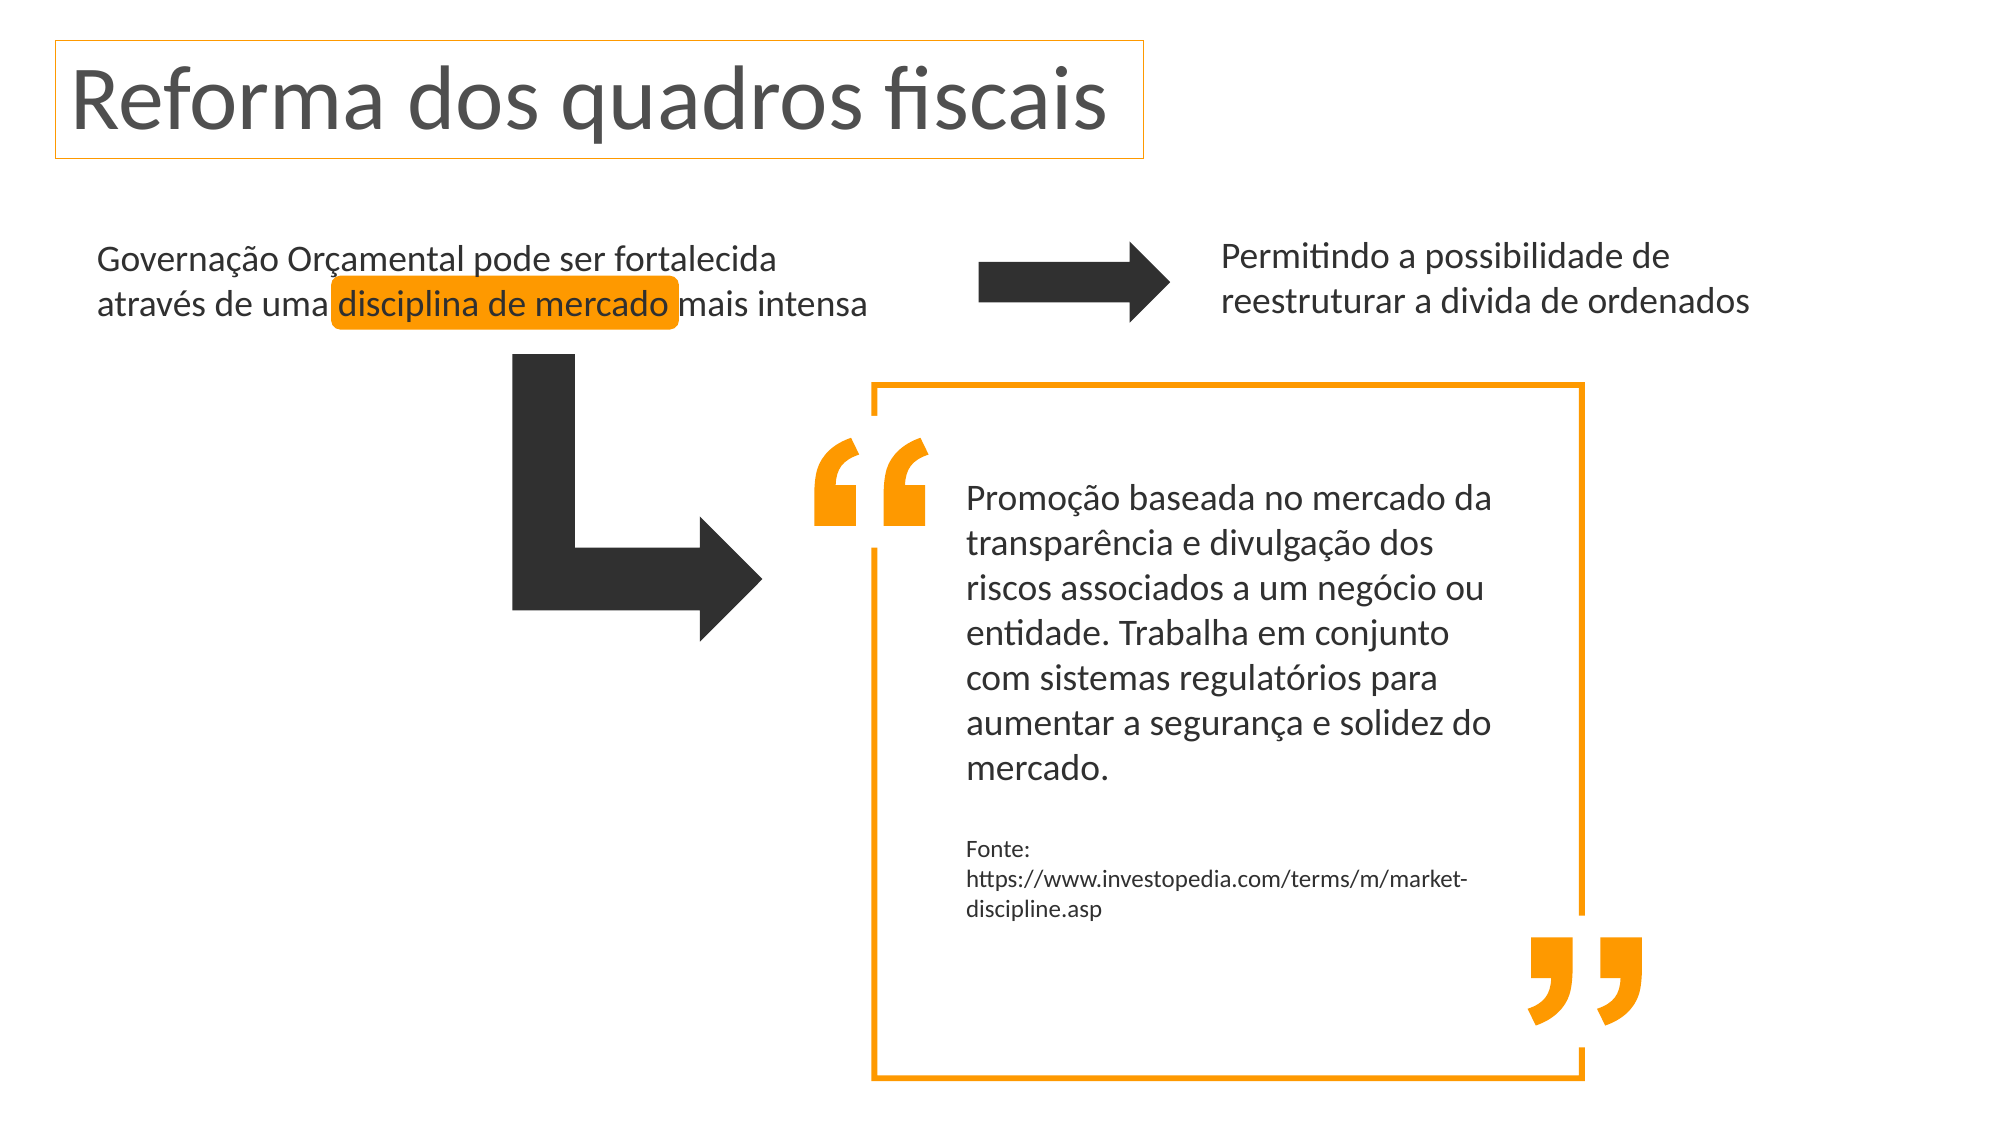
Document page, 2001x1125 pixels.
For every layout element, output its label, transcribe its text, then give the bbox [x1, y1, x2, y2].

text_box [511, 353, 764, 645]
text_box Governação Orçamental pode ser fortalecida através de uma disciplina de mercado mais intensa [82, 226, 1171, 331]
text_box [977, 238, 1172, 326]
text_box Permitindo a possibilidade de reestruturar a divida de ordenados [1206, 223, 1848, 329]
text_box Reforma dos quadros fiscais [55, 40, 1144, 159]
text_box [797, 382, 1659, 1082]
